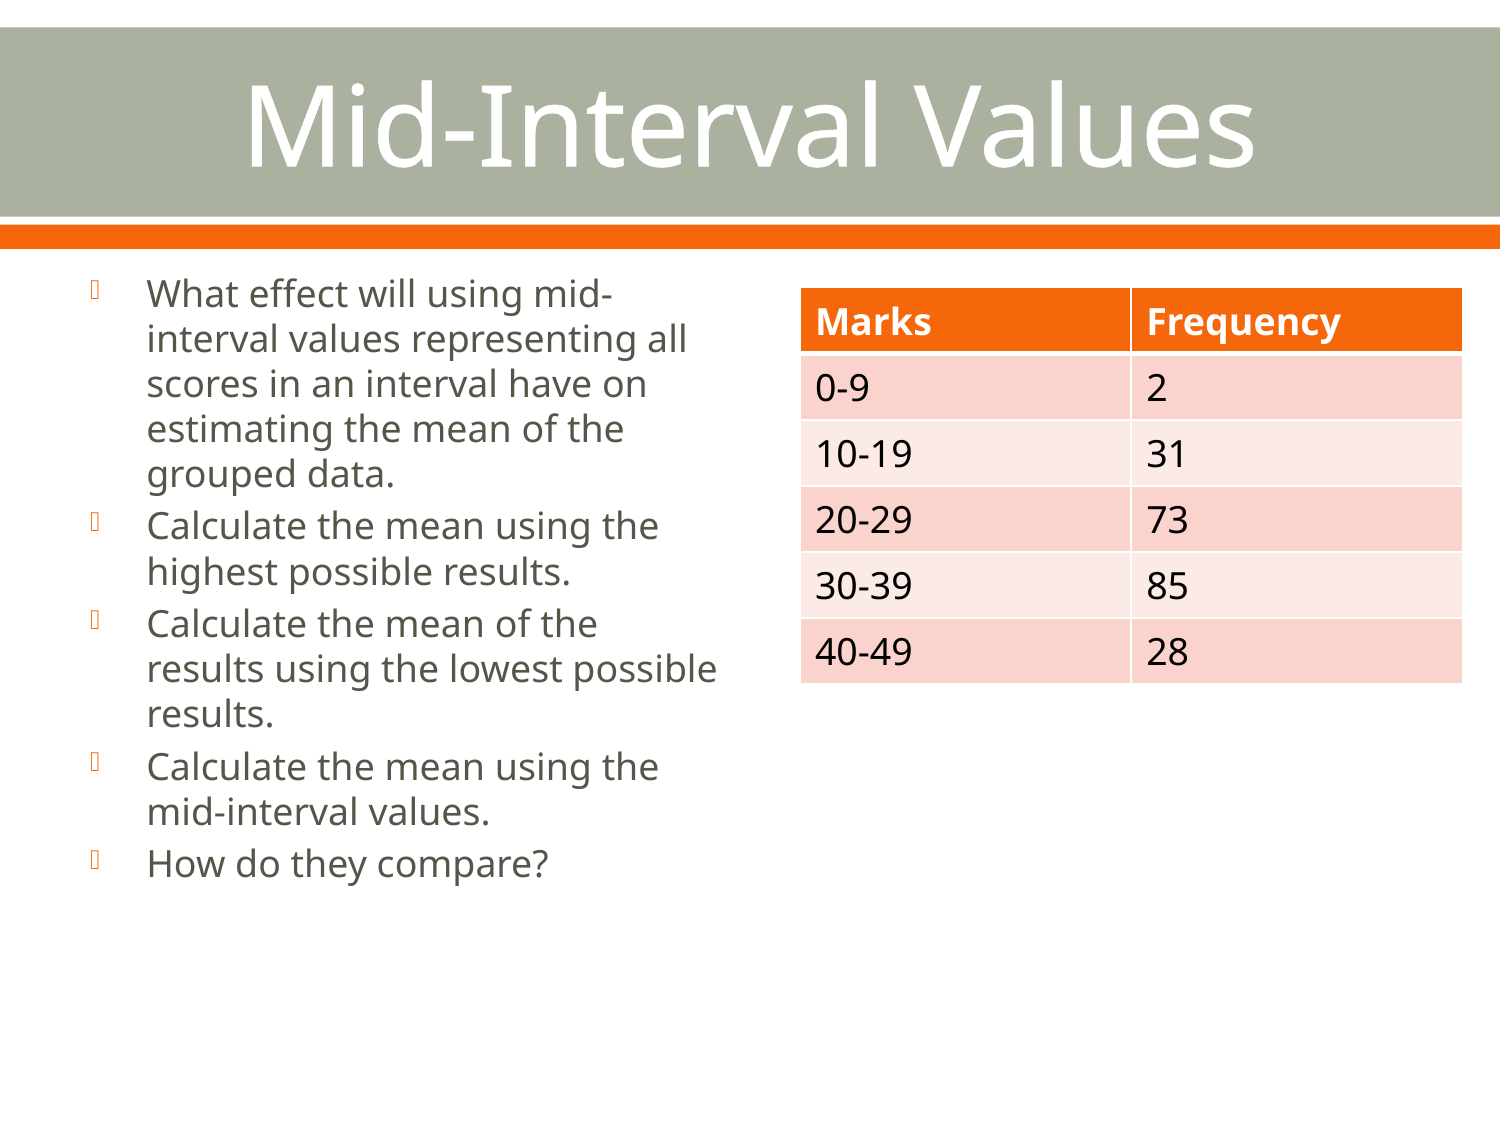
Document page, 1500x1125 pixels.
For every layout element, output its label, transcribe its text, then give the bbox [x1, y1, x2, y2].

table_header Frequency [1132, 288, 1462, 351]
table_cell 31 [1132, 421, 1462, 485]
table_cell 30-39 [801, 553, 1130, 617]
table_cell 28 [1132, 619, 1462, 683]
table_header Marks [801, 288, 1130, 351]
table_cell 40-49 [801, 619, 1130, 683]
table_cell 0-9 [801, 356, 1130, 419]
table_cell 20-29 [801, 487, 1130, 551]
title Mid-Interval Values [75, 29, 1425, 213]
table_cell 2 [1132, 356, 1462, 419]
table_cell 10-19 [801, 421, 1130, 485]
table_cell 85 [1132, 553, 1462, 617]
table_cell 73 [1132, 487, 1462, 551]
list What effect will using mid-interval values representing all scores in an interval have on estimating the mean of the grouped data. Calculate the mean using the highest possible results. Calculate the mean of the results using the lowest possible results. Calculate the mean using the mid-interval values. How do they compare? [75, 262, 738, 1005]
